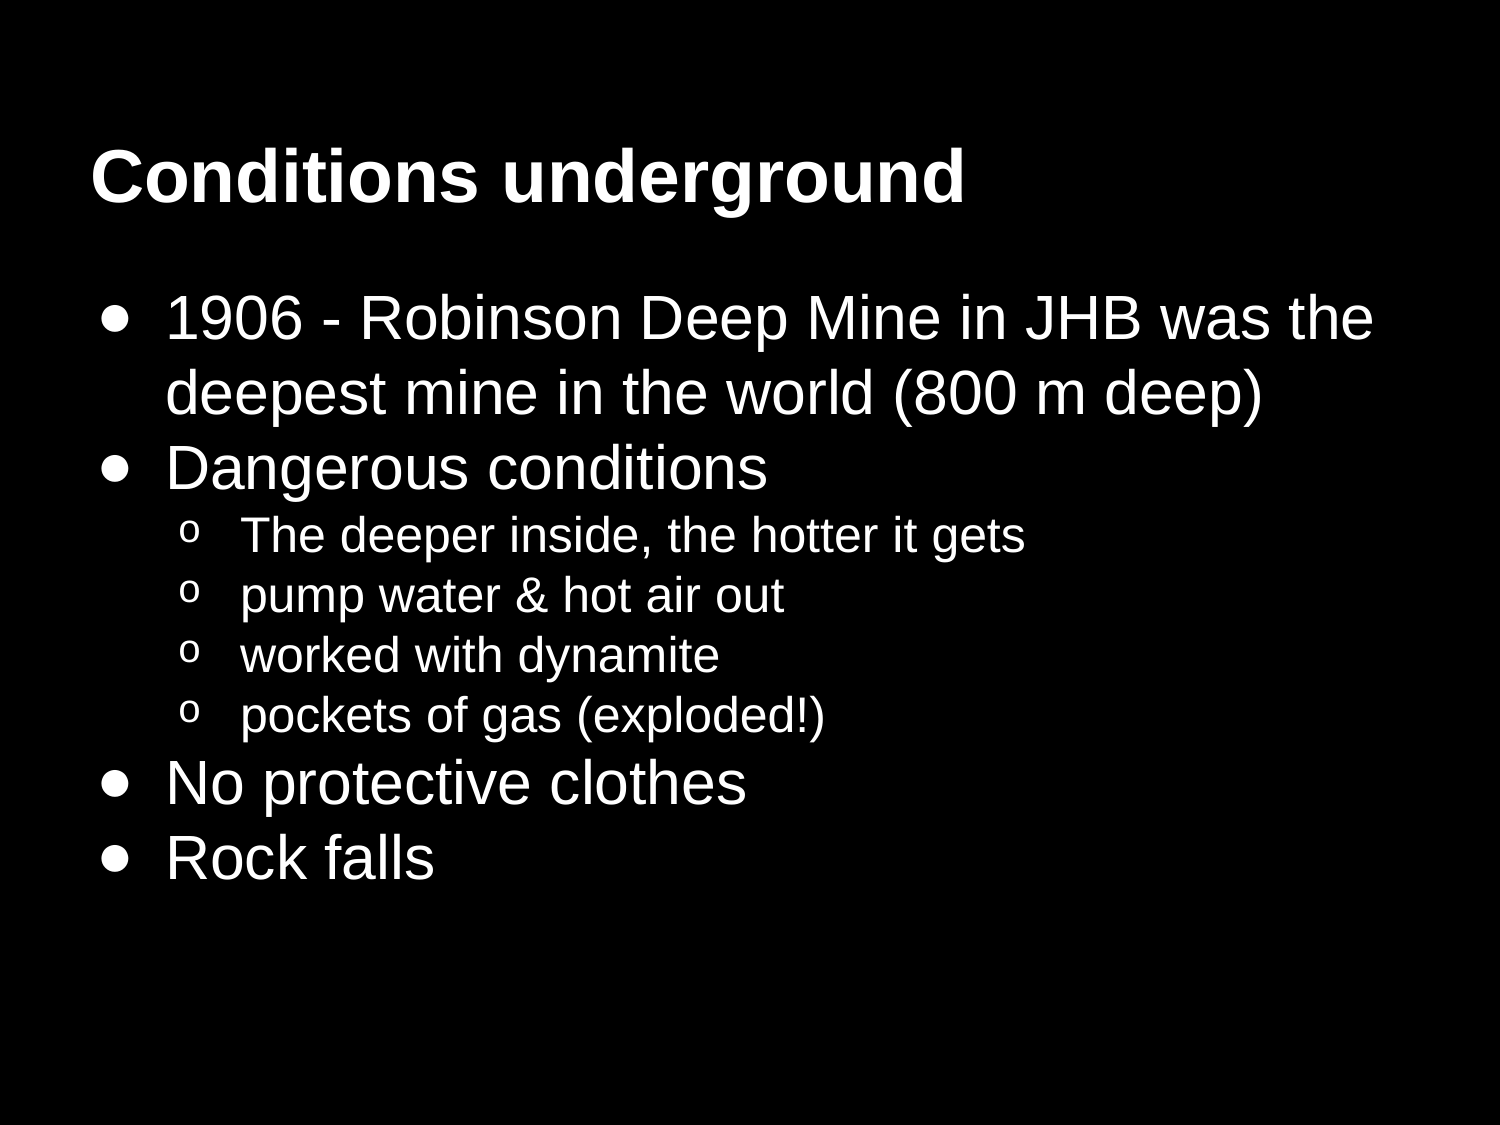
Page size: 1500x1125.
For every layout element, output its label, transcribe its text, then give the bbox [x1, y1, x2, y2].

title Conditions underground [75, 45, 1425, 233]
list 1906 - Robinson Deep Mine in JHB was the deepest mine in the world (800 m deep) Dangerous conditions The deeper inside, the hotter it gets pump water & hot air out worked with dynamite pockets of gas (exploded!) No protective clothes Rock falls [75, 262, 1425, 1078]
